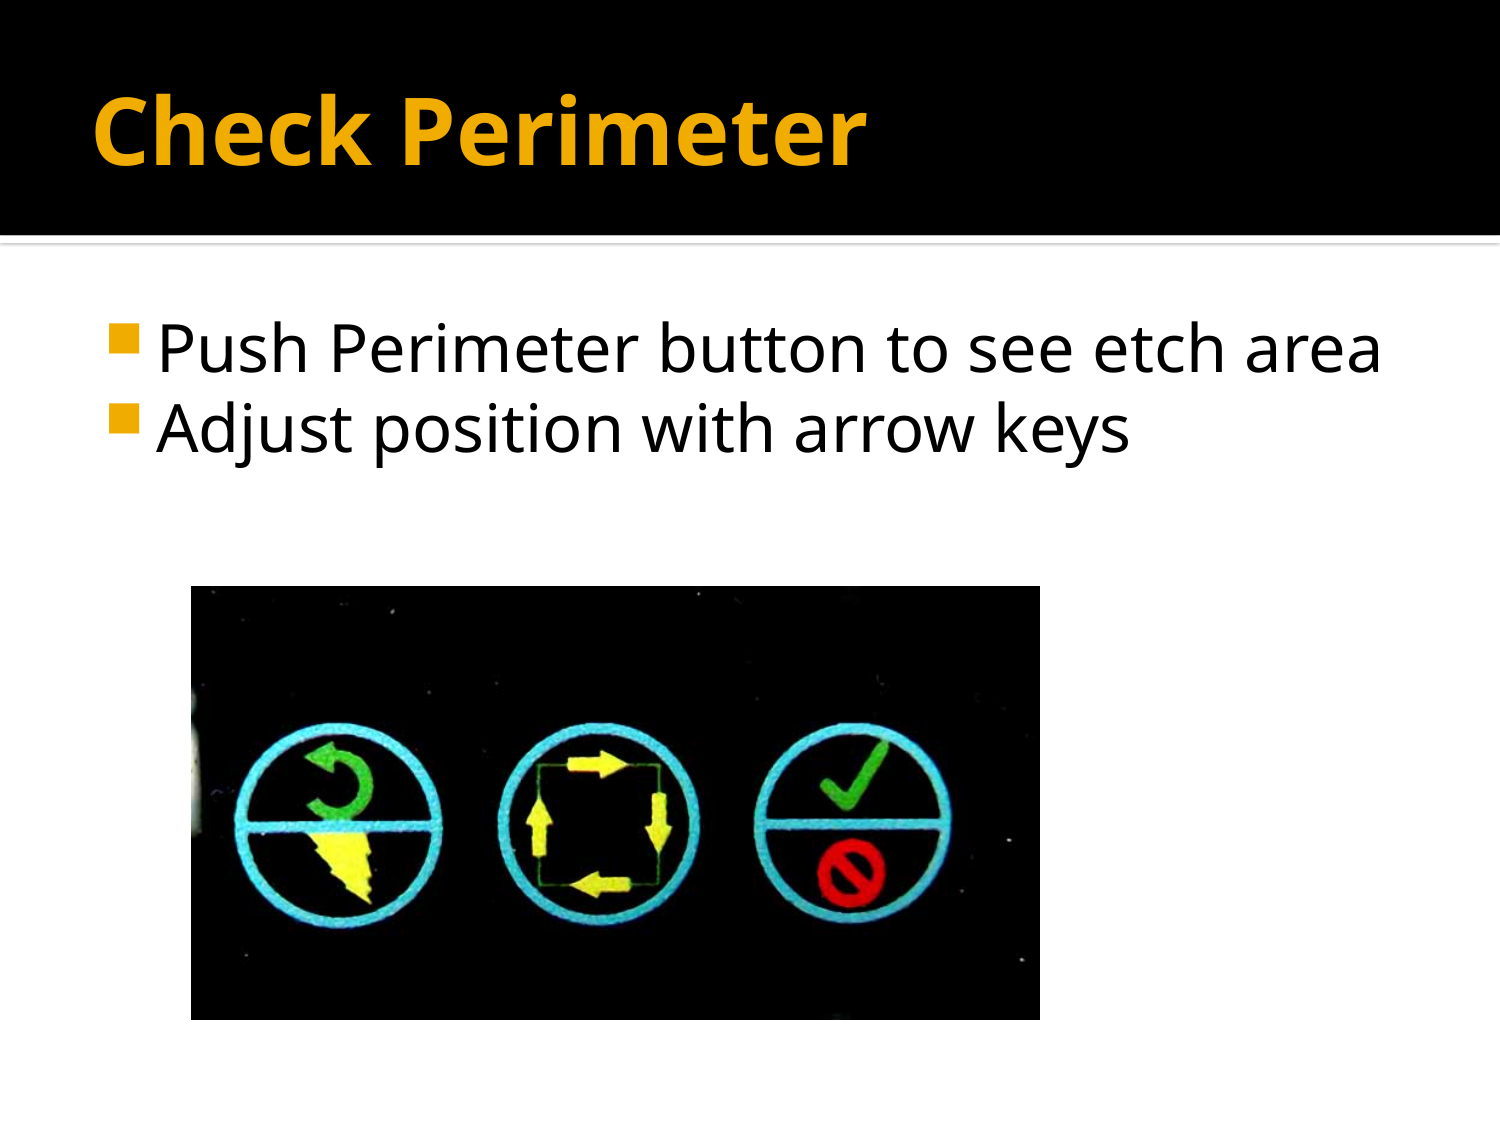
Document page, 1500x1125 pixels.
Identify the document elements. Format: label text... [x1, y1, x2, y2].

picture [191, 586, 1040, 1020]
list Push Perimeter button to see etch area Adjust position with arrow keys [75, 291, 1425, 1050]
title Check Perimeter [75, 25, 1425, 231]
